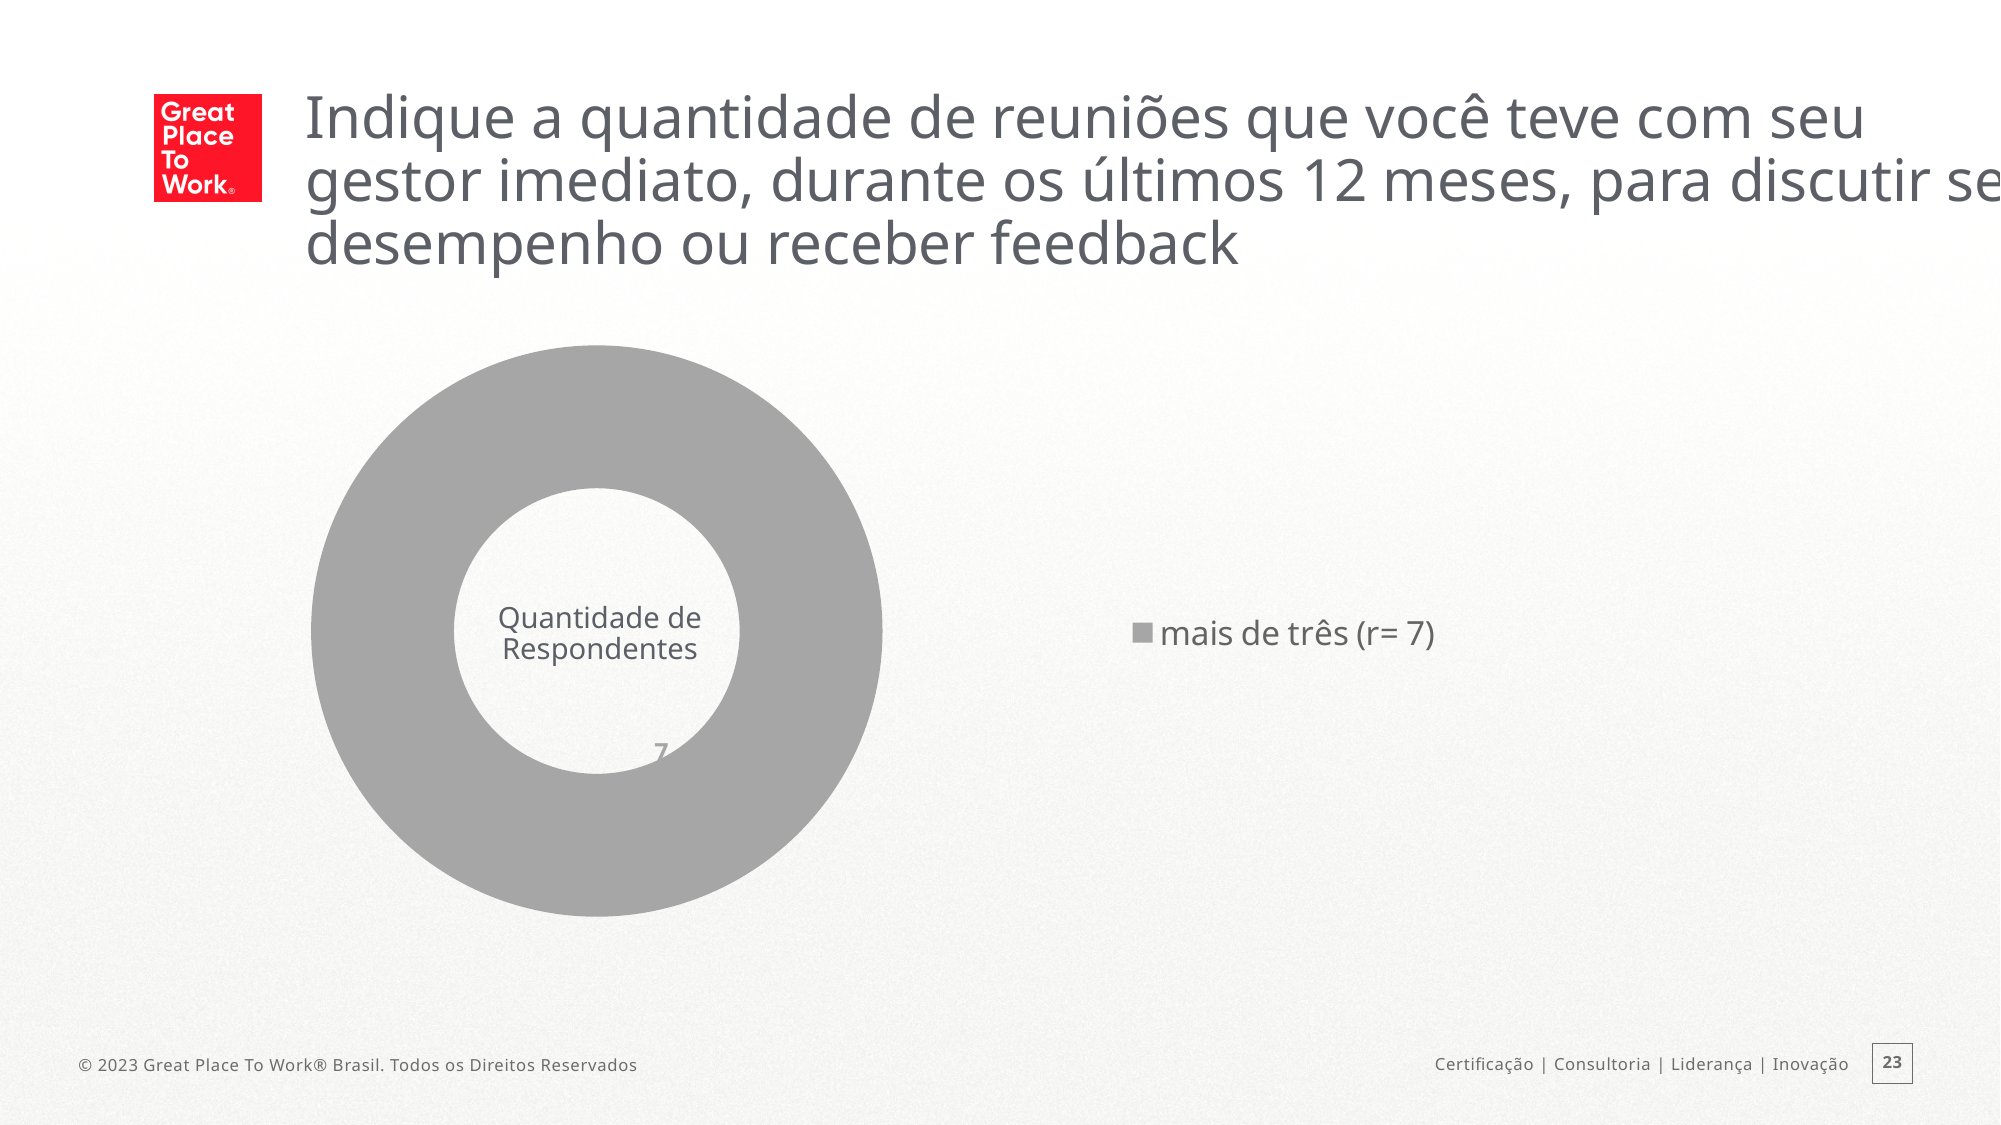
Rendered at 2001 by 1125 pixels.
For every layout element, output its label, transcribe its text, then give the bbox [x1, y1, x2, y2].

text_box Indique a quantidade de reuniões que você teve com seu gestor imediato, durante os últimos 12 meses, para discutir seu desempenho ou receber feedback [290, 80, 2000, 202]
chart [65, 272, 1721, 1106]
picture [0, 0, 2001, 1125]
